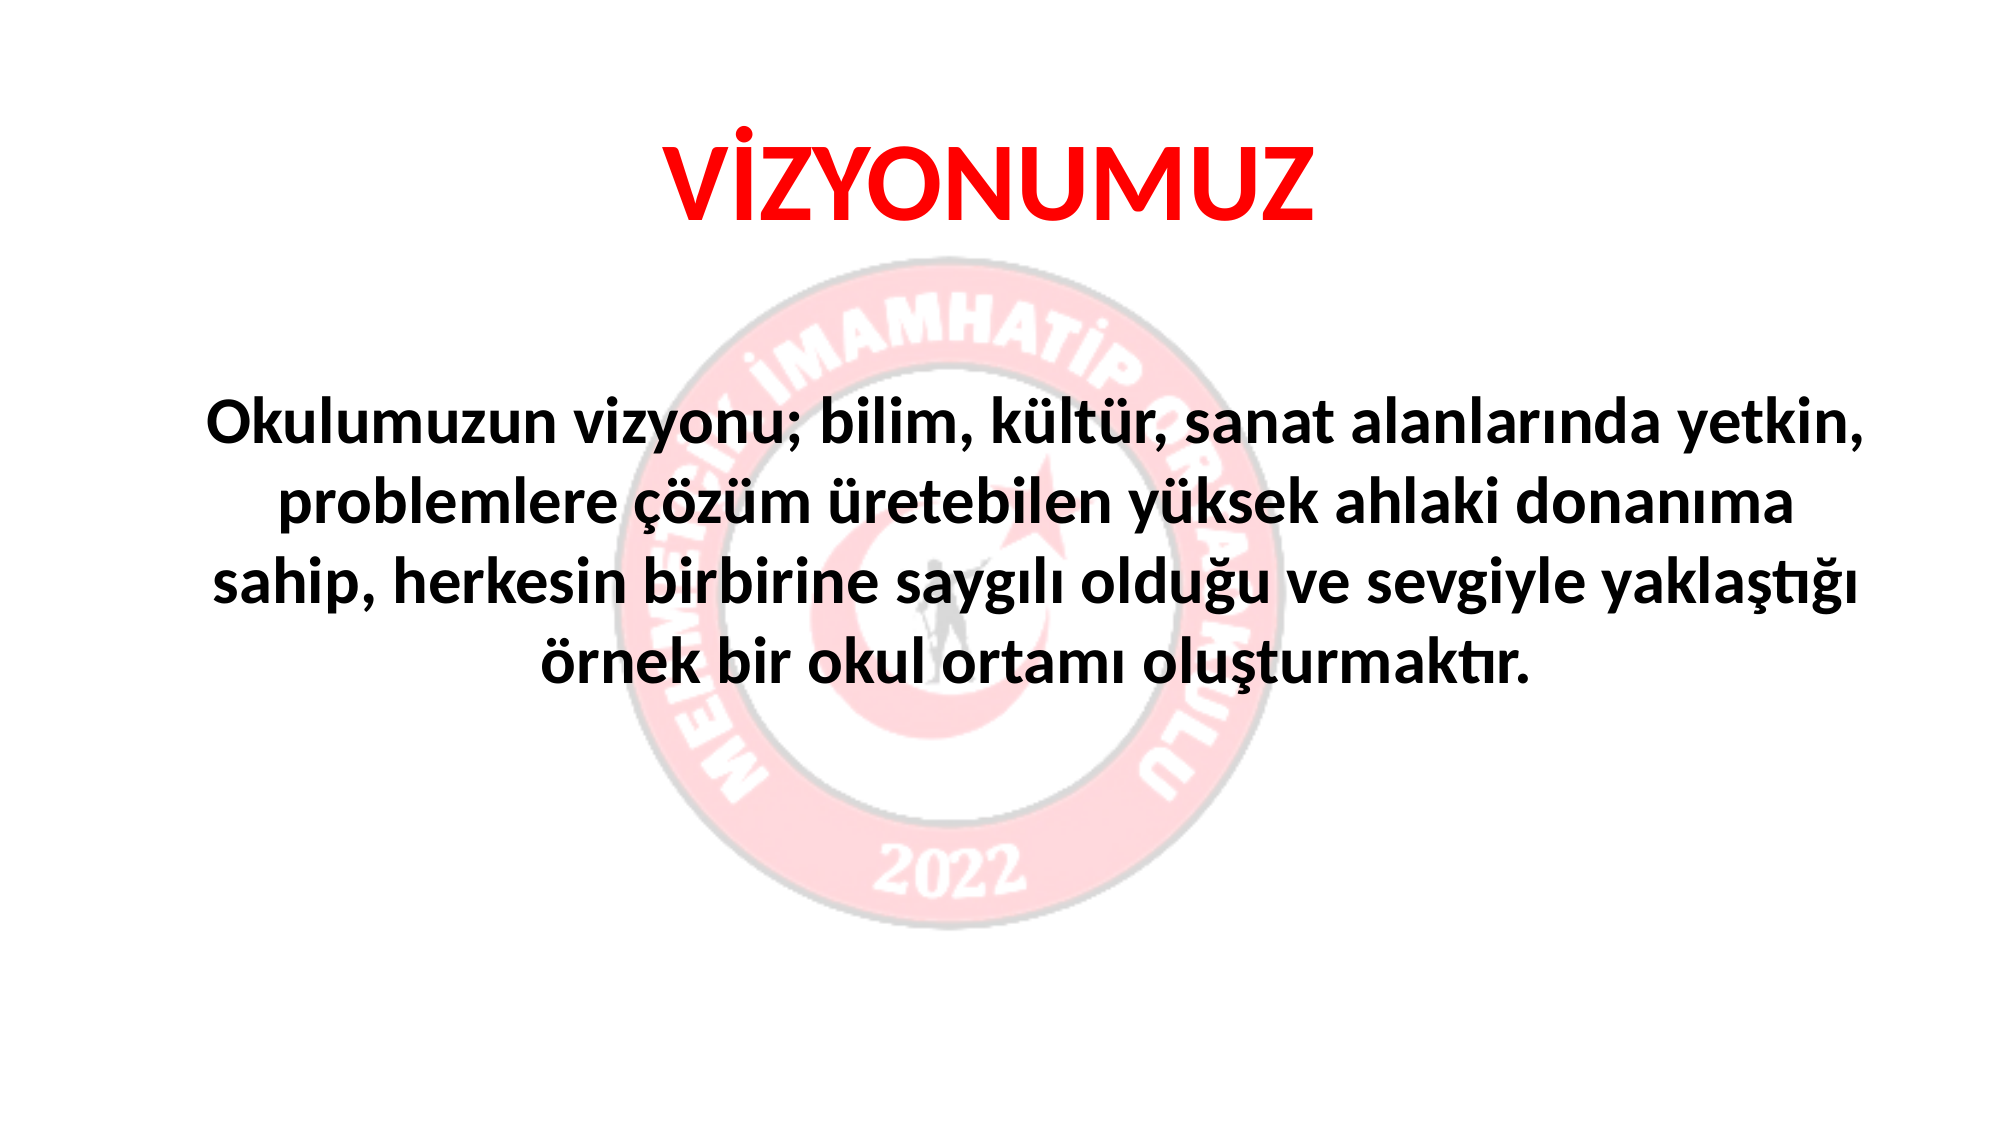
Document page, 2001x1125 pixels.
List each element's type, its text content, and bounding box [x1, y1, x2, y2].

text_box VİZYONUMUZ [647, 100, 1331, 251]
text_box Okulumuzun vizyonu; bilim, kültür, sanat alanlarında yetkin, problemlere çözüm üretebilen yüksek ahlaki donanıma sahip, herkesin birbirine saygılı olduğu ve sevgiyle yaklaştığı örnek bir okul ortamı oluşturmaktır. [185, 369, 608, 705]
text_box Okulumuzun vizyonu; bilim, kültür, sanat alanlarında yetkin, problemlere çözüm üretebilen yüksek ahlaki donanıma sahip, herkesin birbirine saygılı olduğu ve sevgiyle yaklaştığı örnek bir okul ortamı oluşturmaktır. [1292, 369, 1889, 705]
picture [608, 252, 1292, 936]
